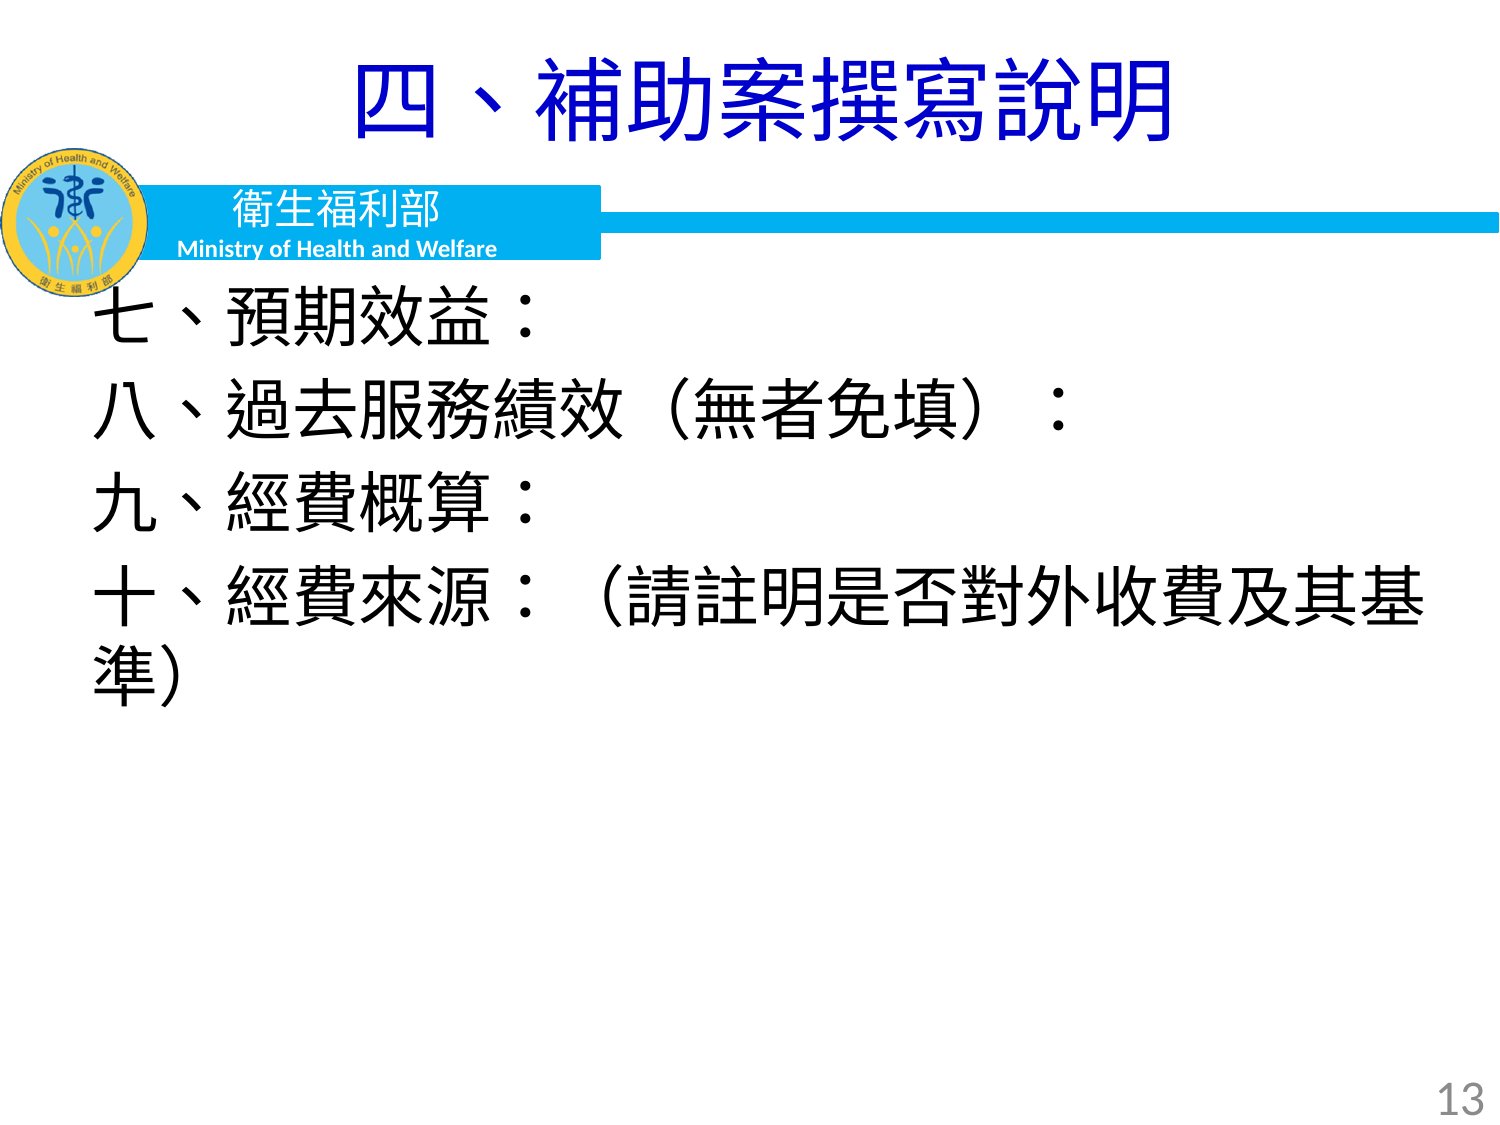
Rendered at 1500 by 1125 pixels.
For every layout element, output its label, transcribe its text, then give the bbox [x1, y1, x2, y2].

slide_number 13 [1149, 1065, 1500, 1125]
picture [0, 148, 88, 297]
title 四、補助案撰寫說明 [88, 136, 1439, 266]
list 七、預期效益： 八、過去服務績效（無者免填）： 九、經費概算： 十、經費來源：（請註明是否對外收費及其基準） [76, 266, 1454, 1125]
